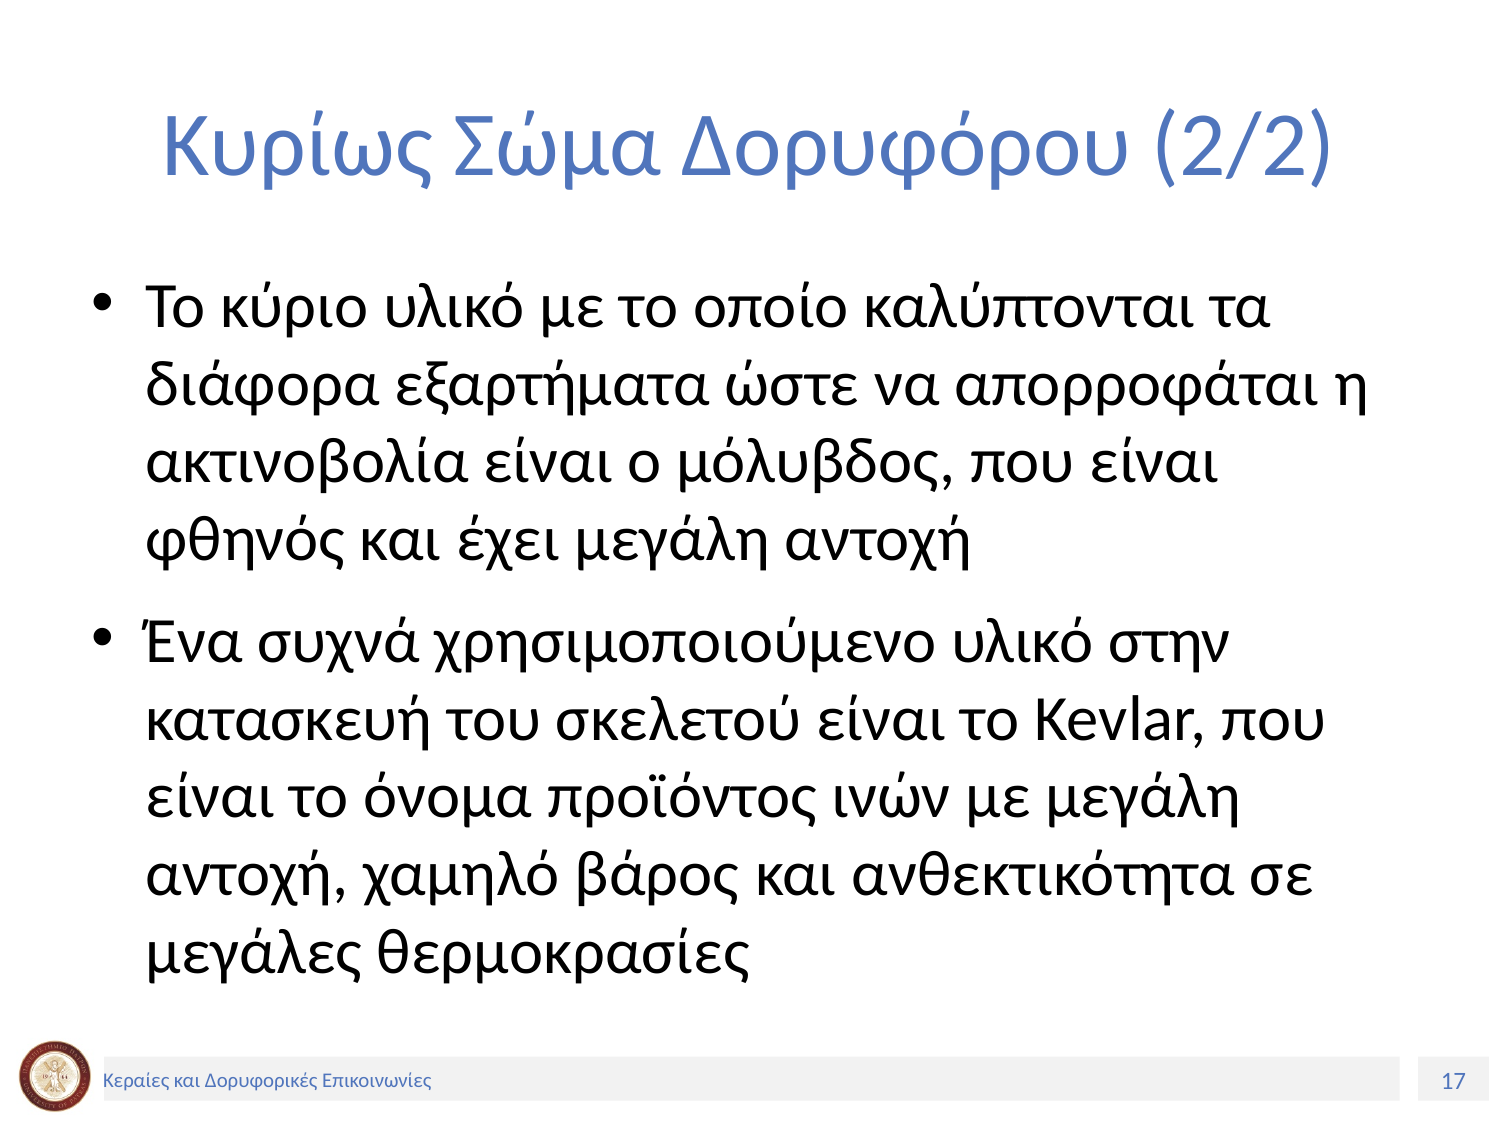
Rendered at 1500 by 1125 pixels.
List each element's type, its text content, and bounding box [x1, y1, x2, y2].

list Το κύριο υλικό με το οποίο καλύπτονται τα διάφορα εξαρτήματα ώστε να απορροφάται η ακτινοβολία είναι ο μόλυβδος, που είναι φθηνός και έχει μεγάλη αντοχή Ένα συχνά χρησιμοποιούμενο υλικό στην κατασκευή του σκελετού είναι το Kevlar, που είναι το όνομα προϊόντος ινών με μεγάλη αντοχή, χαμηλό βάρος και ανθεκτικότητα σε μεγάλες θερμοκρασίες [76, 255, 1427, 998]
picture [5, 1027, 104, 1125]
title Κυρίως Σώμα Δορυφόρου (2/2) [75, 45, 1425, 233]
